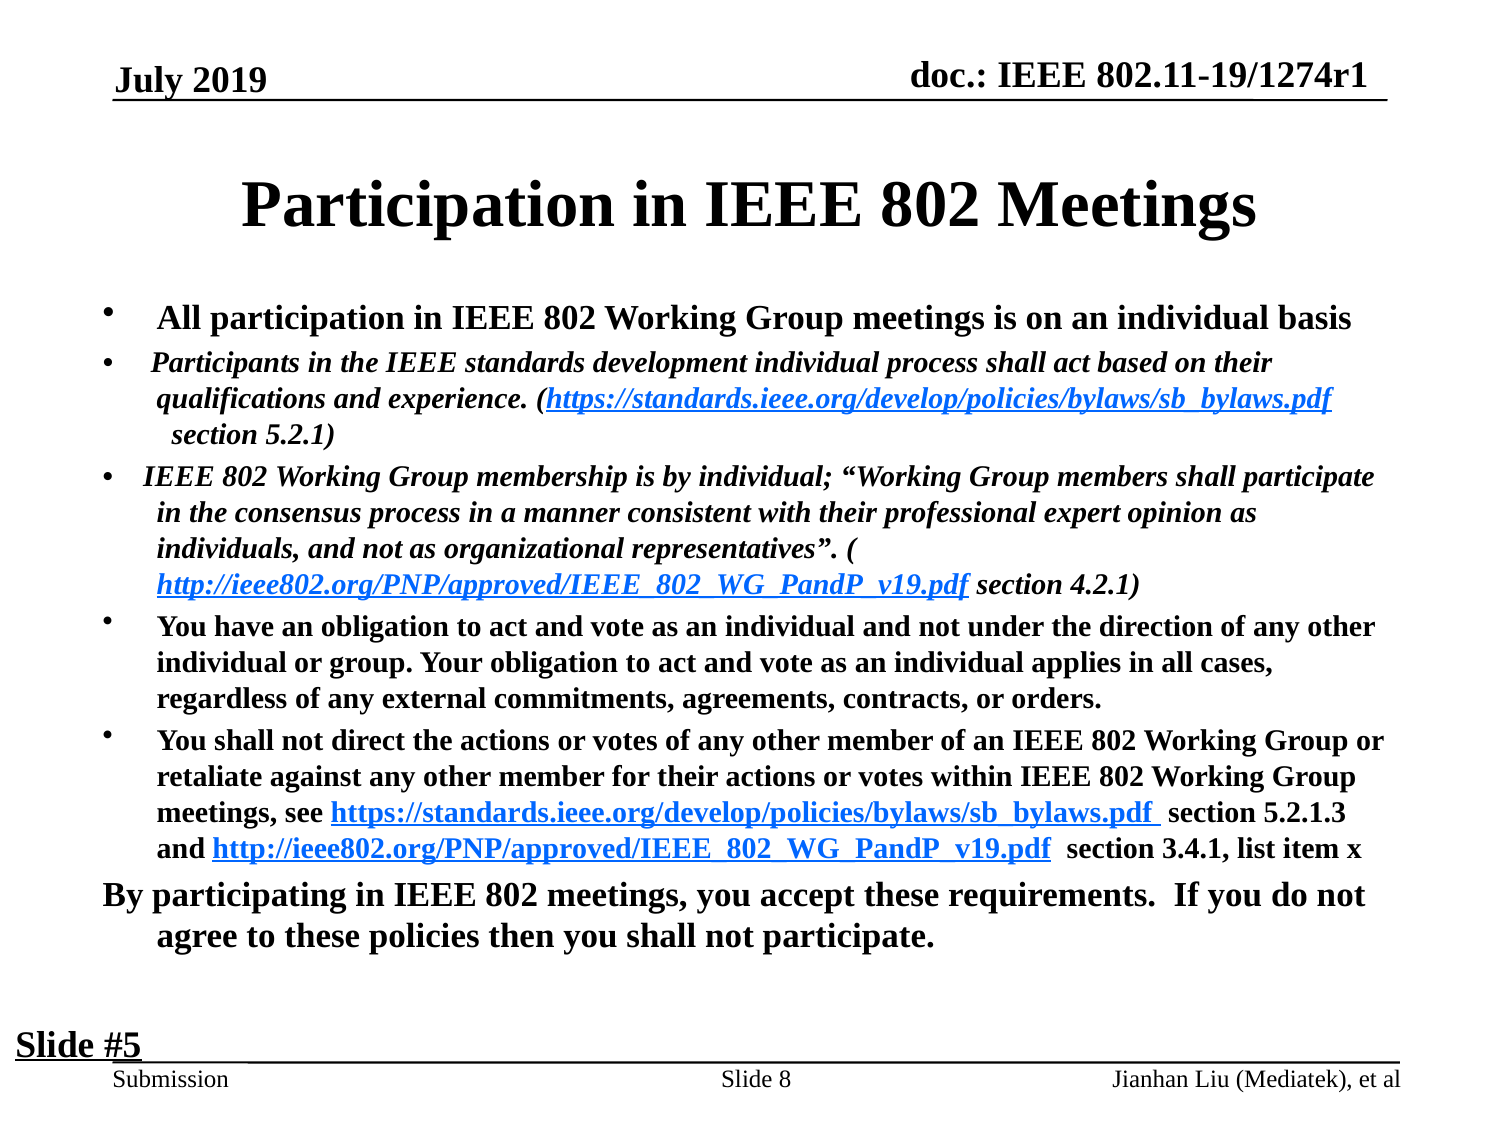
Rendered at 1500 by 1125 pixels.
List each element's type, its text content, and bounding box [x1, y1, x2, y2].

text_box Slide #5 [0, 1012, 157, 1073]
list All participation in IEEE 802 Working Group meetings is on an individual basis • Participants in the IEEE standards development individual process shall act based on their qualifications and experience. (https://standards.ieee.org/develop/policies/bylaws/sb_bylaws.pdf section 5.2.1) • IEEE 802 Working Group membership is by individual; “Working Group members shall participate in the consensus process in a manner consistent with their professional expert opinion as individuals, and not as organizational representatives”. (http://ieee802.org/PNP/approved/IEEE_802_WG_PandP_v19.pdf section 4.2.1) You have an obligation to act and vote as an individual and not under the direction of any other individual or group. Your obligation to act and vote as an individual applies in all cases, regardless of any external commitments, agreements, contracts, or orders. You shall not direct the actions or votes of any other member of an IEEE 802 Working Group or retaliate against any other member for their actions or votes within IEEE 802 Working Group meetings, see https://standards.ieee.org/develop/policies/bylaws/sb_bylaws.pdf section 5.2.1.3 and http://ieee802.org/PNP/approved/IEEE_802_WG_PandP_v19.pdf section 3.4.1, list item x By participating in IEEE 802 meetings, you accept these requirements. If you do not agree to these policies then you shall not participate. [87, 287, 1413, 988]
footer Jianhan Liu (Mediatek), et al [1107, 1061, 1402, 1093]
slide_number Slide 8 [712, 1061, 800, 1093]
title Participation in IEEE 802 Meetings [112, 112, 1388, 287]
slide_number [114, 54, 274, 101]
